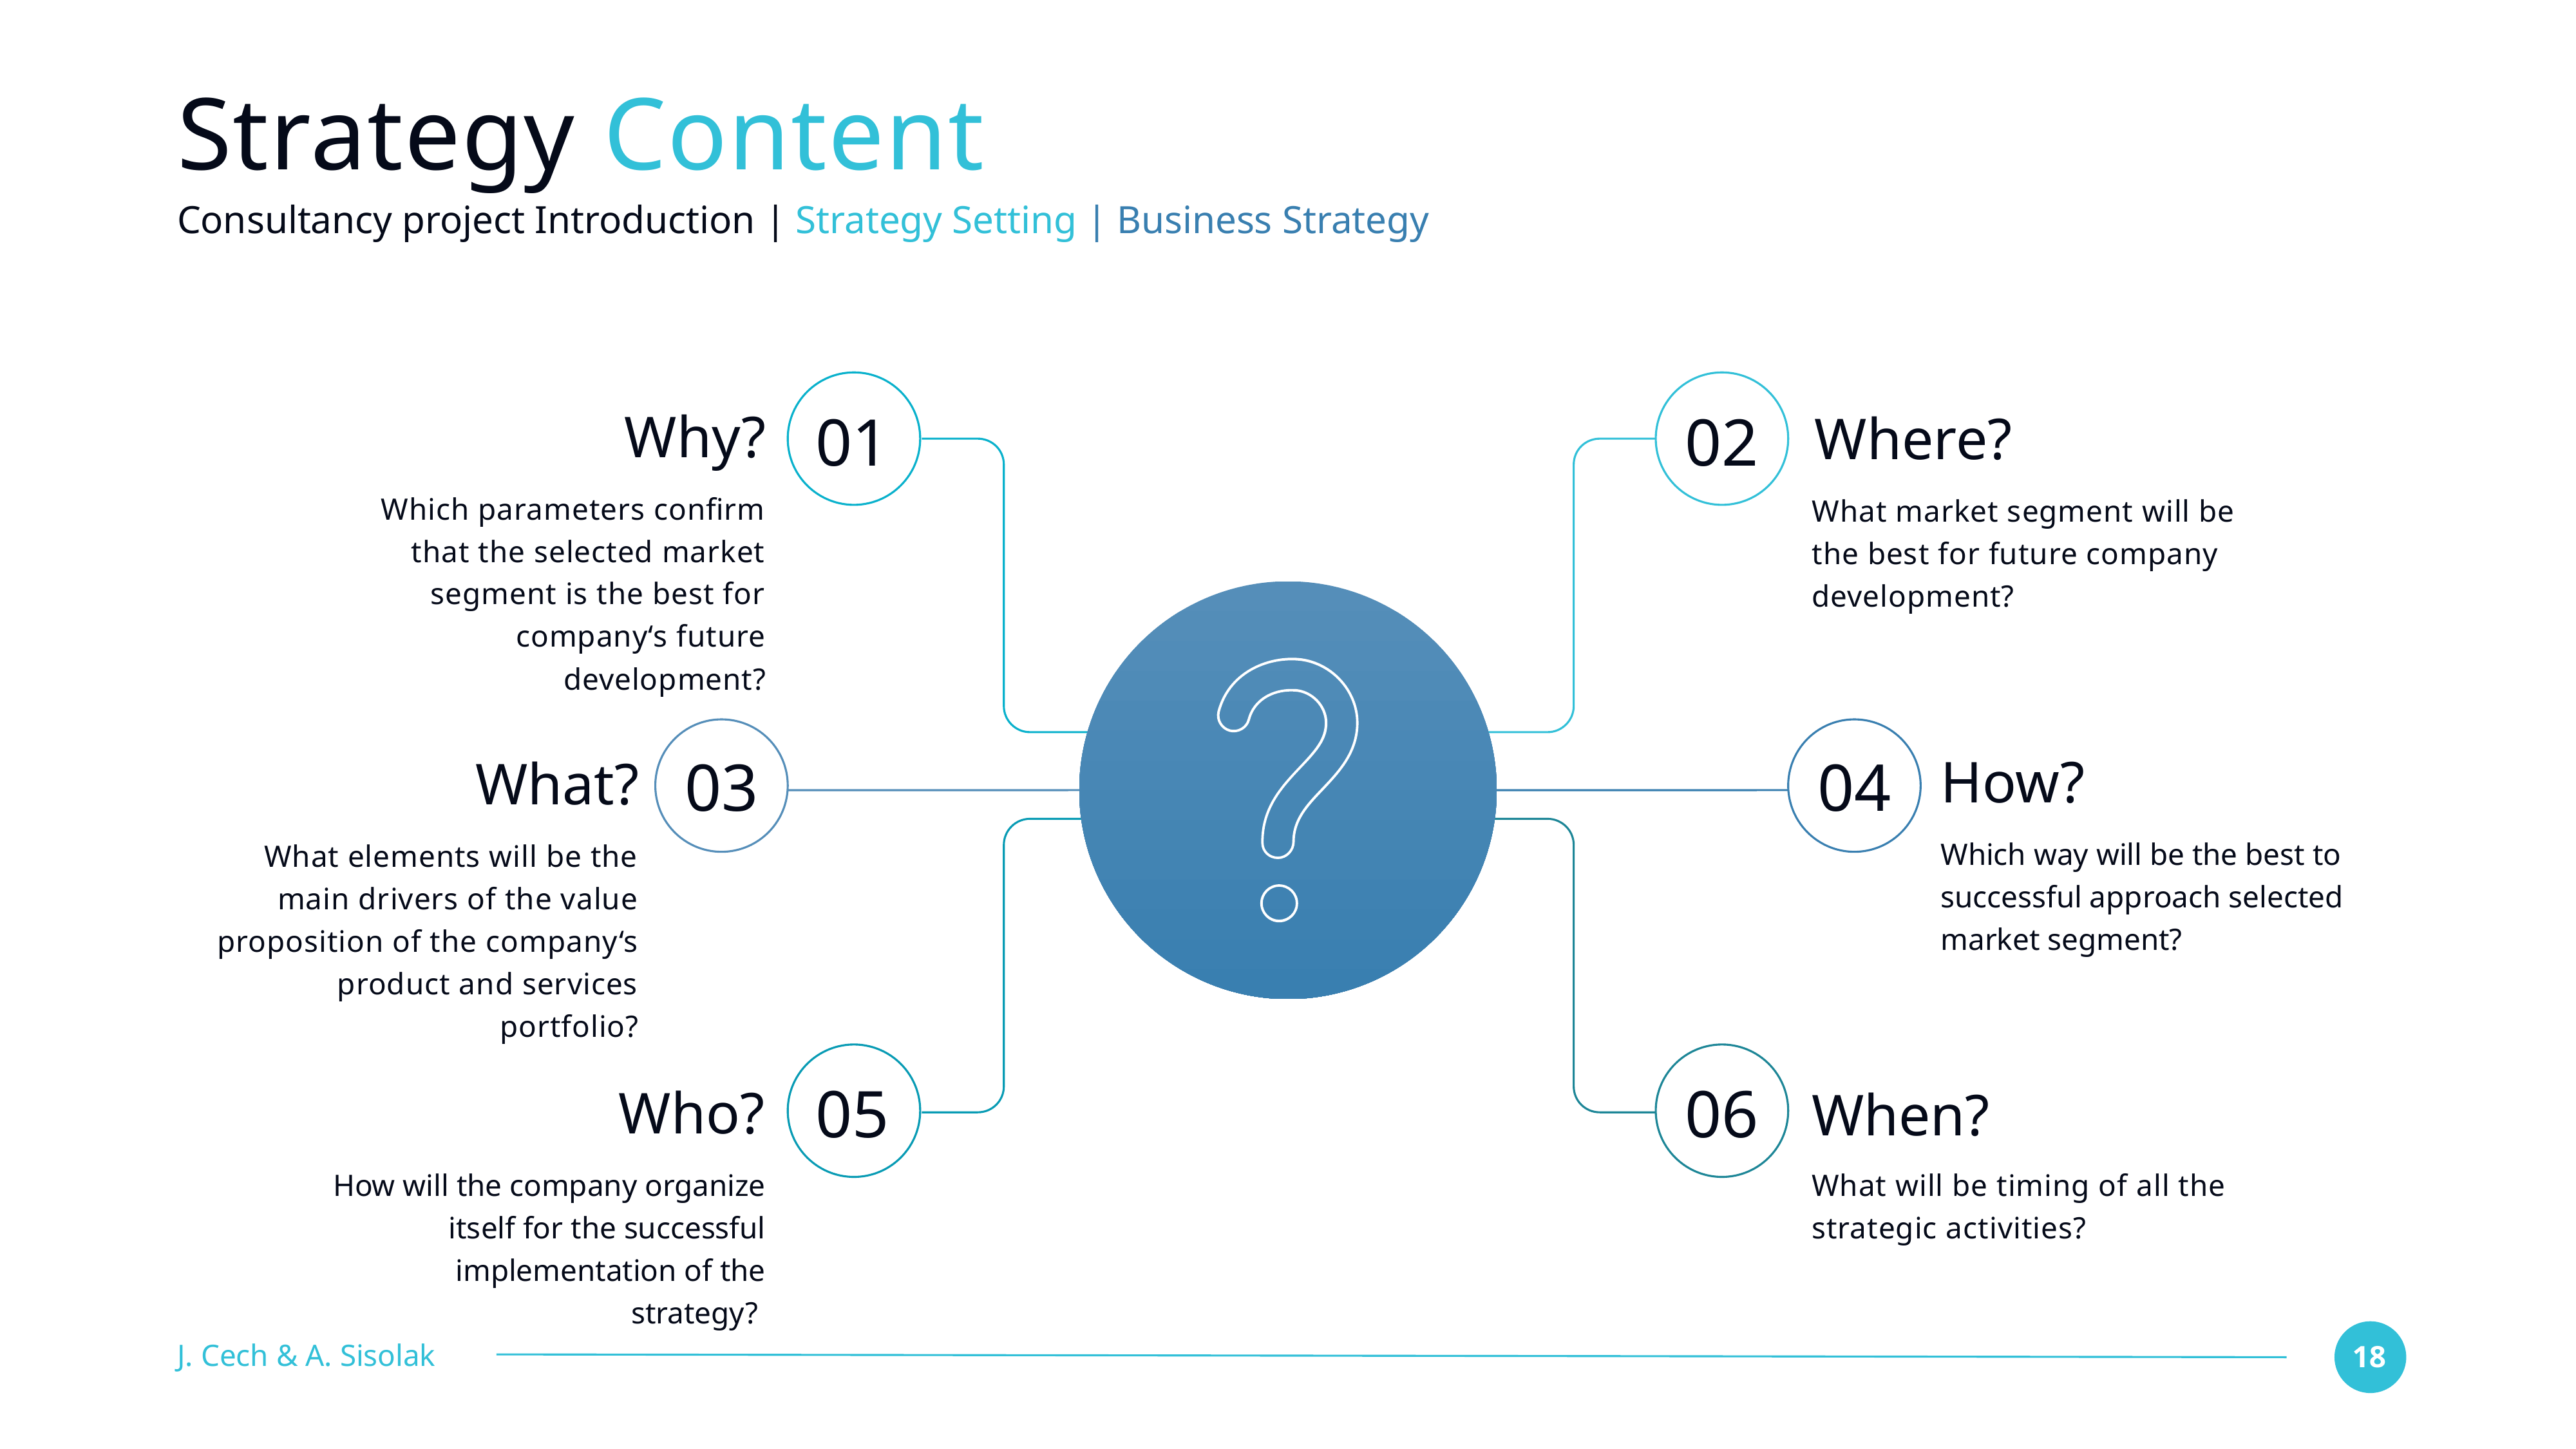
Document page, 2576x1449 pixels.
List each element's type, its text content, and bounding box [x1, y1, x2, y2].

text_box 02 [1669, 401, 1775, 479]
text_box Which way will be the best to successful approach selected market segment? [1940, 829, 2383, 956]
text_box How? [1940, 746, 2383, 815]
text_box [1485, 439, 1655, 732]
text_box What elements will be the main drivers of the value proposition of the company‘s product and services portfolio? [203, 830, 639, 1043]
text_box [1491, 819, 1655, 1113]
text_box Which parameters confirm that the selected market segment is the best for company‘s future development? [330, 483, 766, 696]
text_box [922, 439, 1092, 732]
text_box Where? [1814, 403, 2258, 471]
list Consultancy project Introduction | Strategy Setting | Business Strategy [177, 196, 2399, 243]
text_box 06 [1669, 1073, 1775, 1151]
text_box What? [203, 748, 639, 817]
title Strategy Content [177, 70, 2399, 193]
text_box [1079, 581, 1497, 999]
text_box [787, 372, 921, 506]
text_box [1217, 658, 1359, 859]
text_box When? [1812, 1079, 2255, 1147]
text_box 03 [668, 746, 774, 824]
text_box What market segment will be the best for future company development? [1812, 485, 2255, 613]
text_box [1260, 884, 1298, 923]
text_box Why? [330, 401, 766, 469]
text_box [654, 718, 789, 853]
text_box [1655, 372, 1789, 506]
text_box What will be timing of all the strategic activities? [1812, 1160, 2255, 1245]
text_box Who? [321, 1077, 765, 1145]
text_box [1787, 718, 1922, 853]
text_box How will the company organize itself for the successful implementation of the strategy? [323, 1159, 766, 1330]
text_box 04 [1801, 746, 1908, 824]
text_box [1655, 1043, 1789, 1178]
text_box [787, 1043, 921, 1178]
text_box 01 [799, 401, 905, 479]
text_box 05 [799, 1073, 905, 1151]
text_box [922, 819, 1086, 1113]
